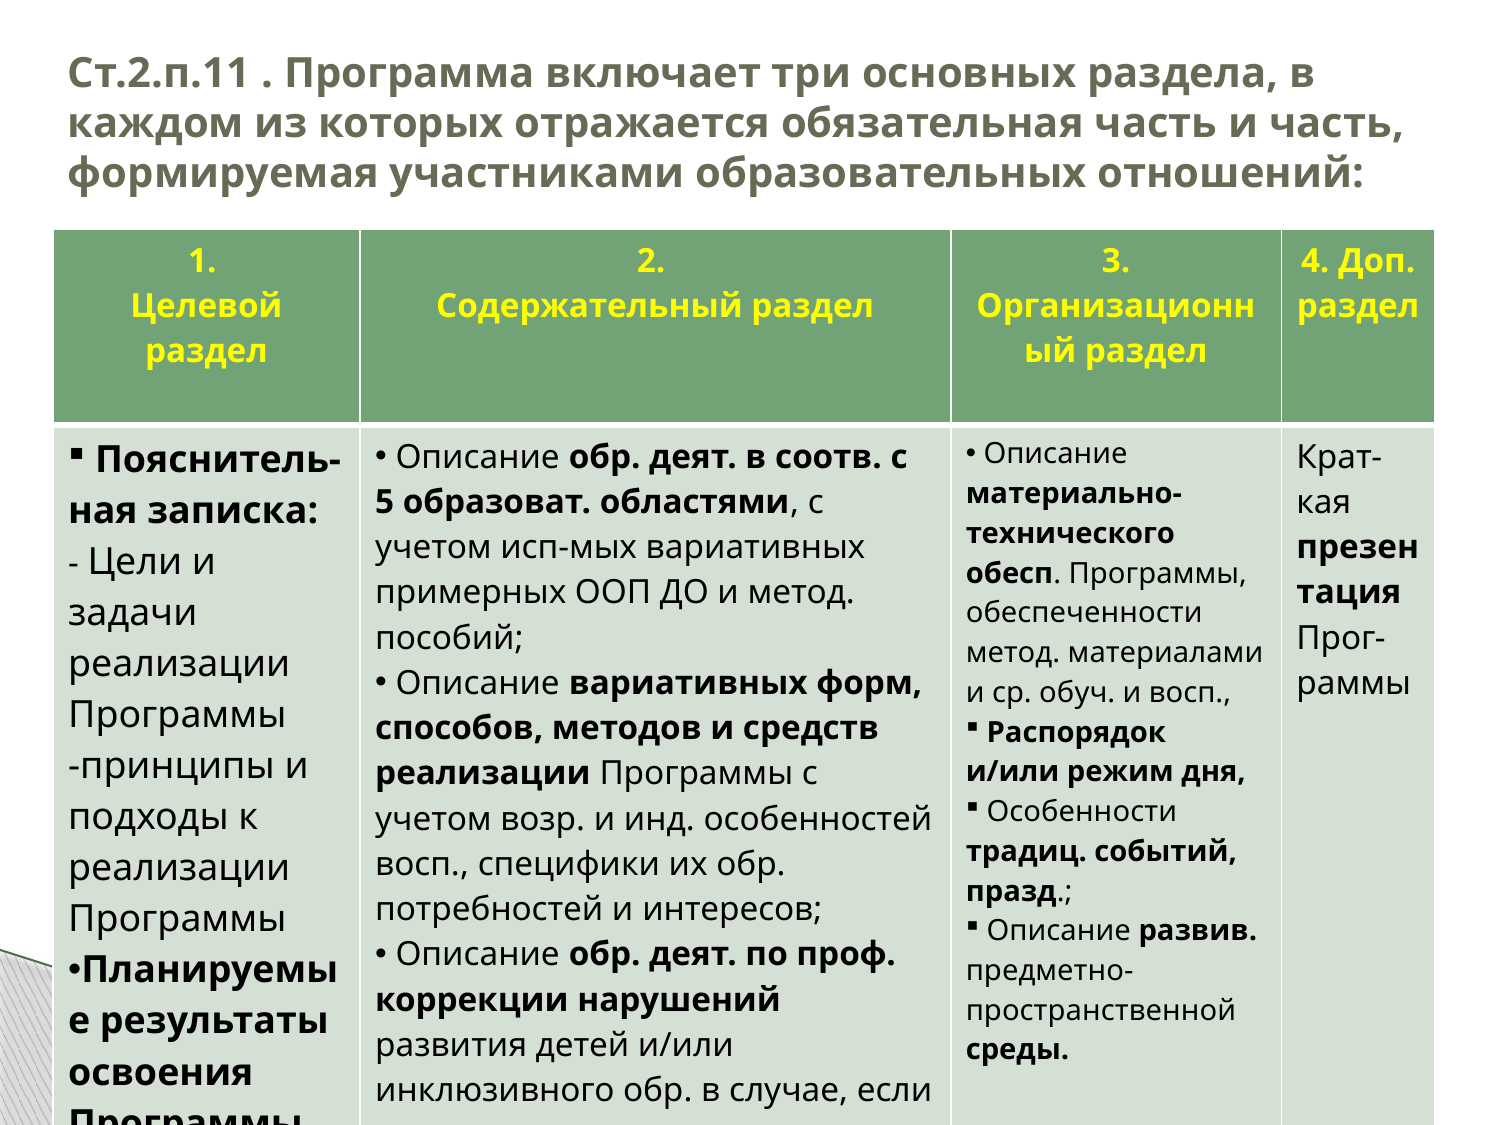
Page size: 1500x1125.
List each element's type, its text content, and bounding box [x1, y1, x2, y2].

table_header 1. Целевой раздел [54, 230, 359, 422]
table_header 2. Содержательный раздел [361, 230, 950, 422]
table_header 3. Организационный раздел [952, 230, 1281, 422]
title Ст.2.п.11 . Программа включает три основных раздела, в каждом из которых отражается обязательная часть и часть, формируемая участниками образовательных отношений: [53, 45, 1500, 197]
table_cell Описание материально-технического обесп. Программы, обеспеченности метод. материалами и ср. обуч. и восп., Распорядок и/или режим дня, Особенности традиц. событий, празд.; Описание развив. предметно-пространственной среды. [952, 428, 1281, 1125]
table_cell Описание обр. деят. в соотв. с 5 образоват. областями, с учетом исп-мых вариативных примерных ООП ДО и метод. пособий; Описание вариативных форм, способов, методов и средств реализации Программы с учетом возр. и инд. особенностей восп., специфики их обр. потребностей и интересов; Описание обр. деят. по проф. коррекции нарушений развития детей и/или инклюзивного обр. в случае, если планируется ее освоение детьми с ОВЗ. [361, 428, 950, 1125]
table_cell Пояснитель-ная записка: - Цели и задачи реализации Программы -принципы и подходы к реализации Программы Планируемые результаты освоения Программы [54, 428, 359, 1125]
table_cell Крат-кая презентация Прог-раммы [1282, 428, 1434, 1125]
table_header 4. Доп. раздел [1282, 230, 1434, 422]
